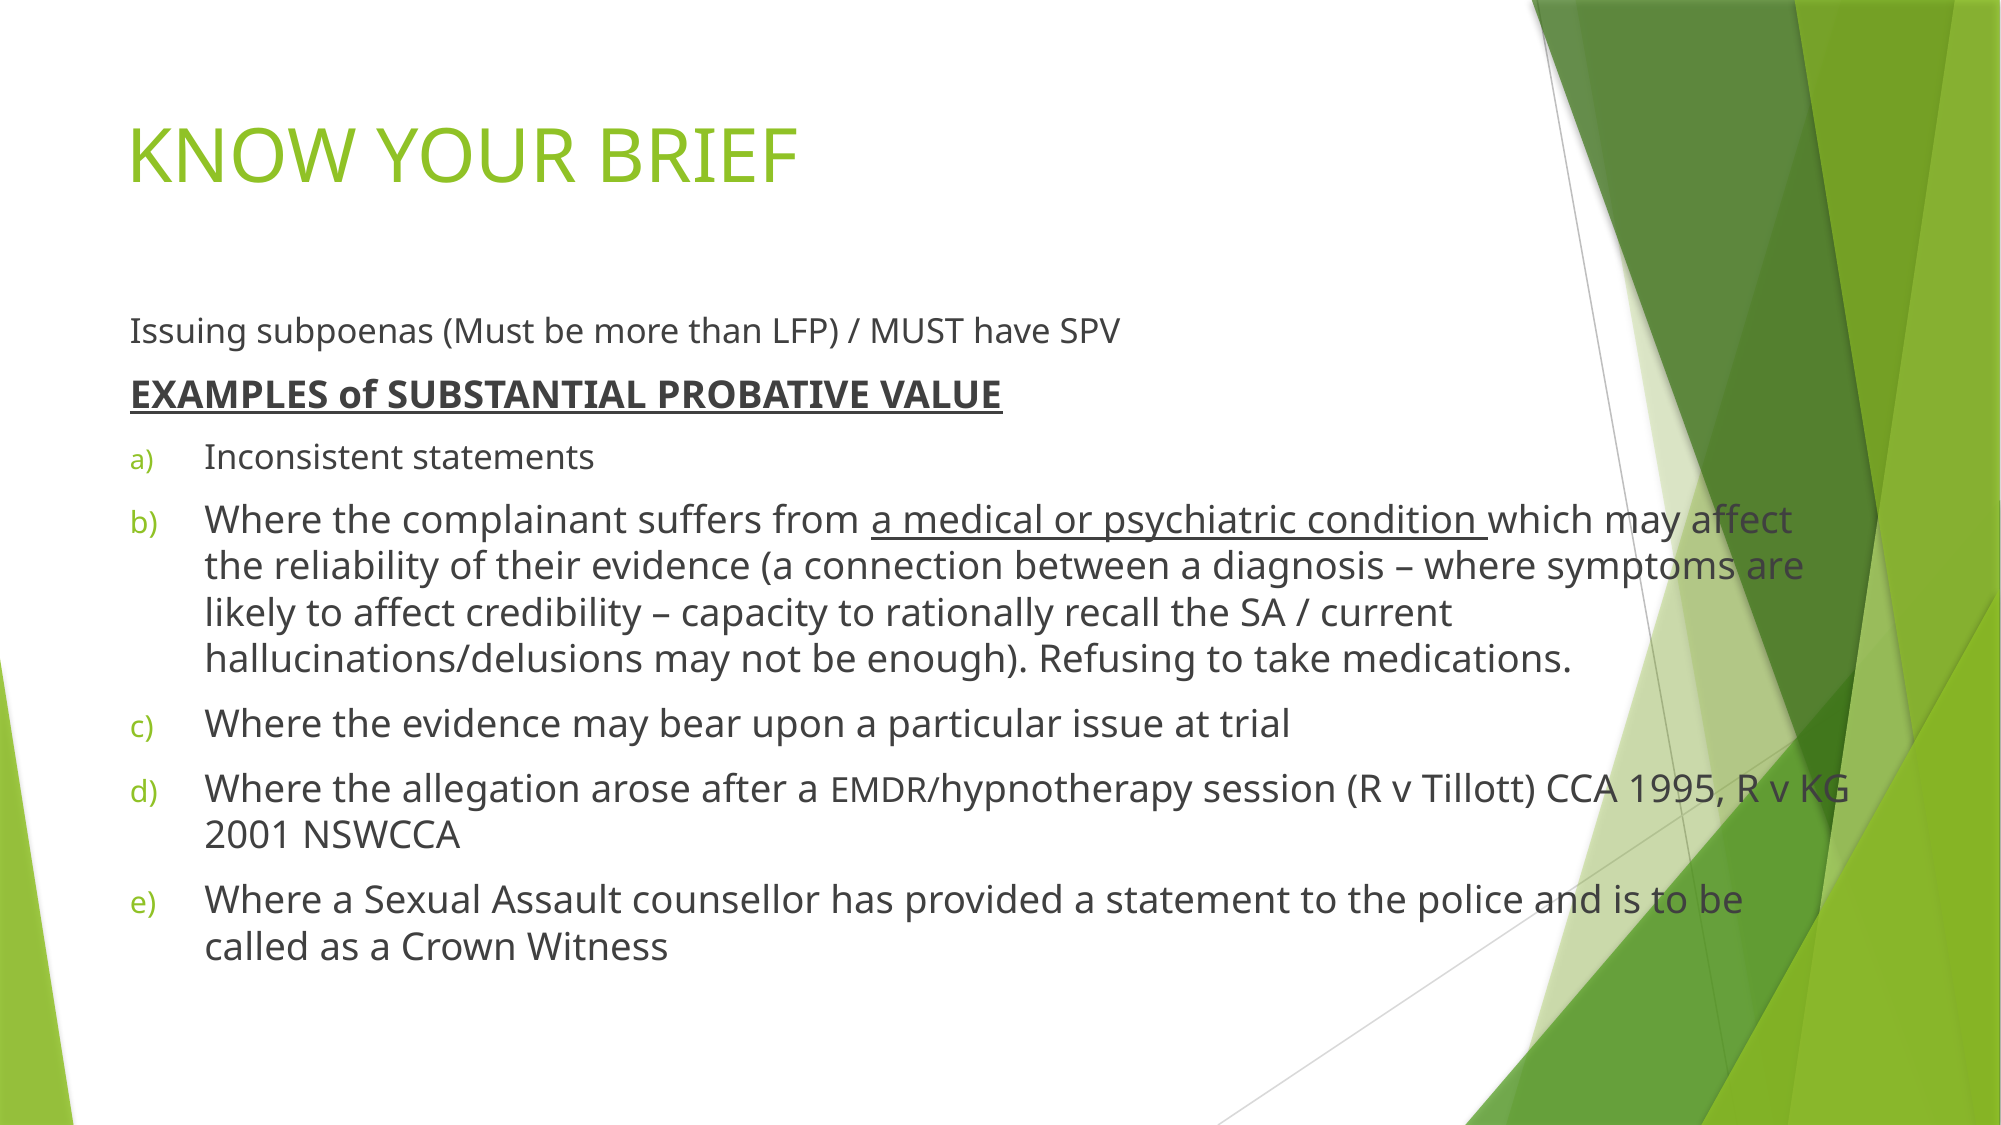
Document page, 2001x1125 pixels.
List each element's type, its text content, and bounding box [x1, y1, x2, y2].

list Issuing subpoenas (Must be more than LFP) / MUST have SPV EXAMPLES of SUBSTANTIAL PROBATIVE VALUE Inconsistent statements Where the complainant suffers from a medical or psychiatric condition which may affect the reliability of their evidence (a connection between a diagnosis – where symptoms are likely to affect credibility – capacity to rationally recall the SA / current hallucinations/delusions may not be enough). Refusing to take medications. Where the evidence may bear upon a particular issue at trial Where the allegation arose after a EMDR/hypnotherapy session (R v Tillott) CCA 1995, R v KG 2001 NSWCCA Where a Sexual Assault counsellor has provided a statement to the police and is to be called as a Crown Witness [114, 302, 1869, 978]
title KNOW YOUR BRIEF [111, 99, 1522, 317]
